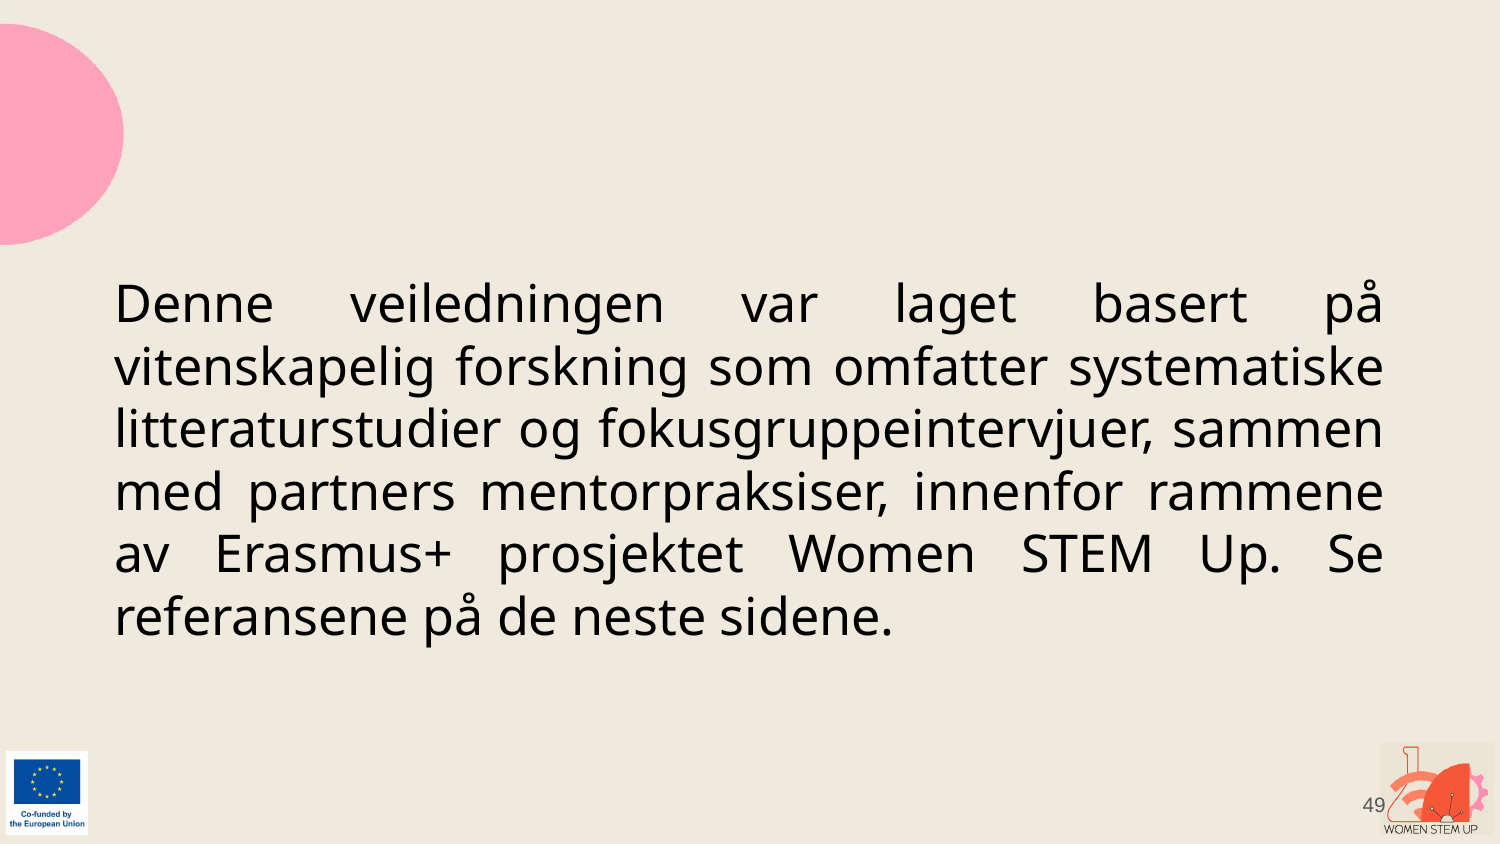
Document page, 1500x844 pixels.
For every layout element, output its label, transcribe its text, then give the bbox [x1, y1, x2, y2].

title Denne veiledningen var laget basert på vitenskapelig forskning som omfatter systematiske litteraturstudier og fokusgruppeintervjuer, sammen med partners mentorpraksiser, innenfor rammene av Erasmus+ prosjektet Women STEM Up. Se referansene på de neste sidene. [103, 220, 1397, 697]
slide_number 49 [1059, 782, 1397, 827]
picture [0, 0, 1500, 844]
